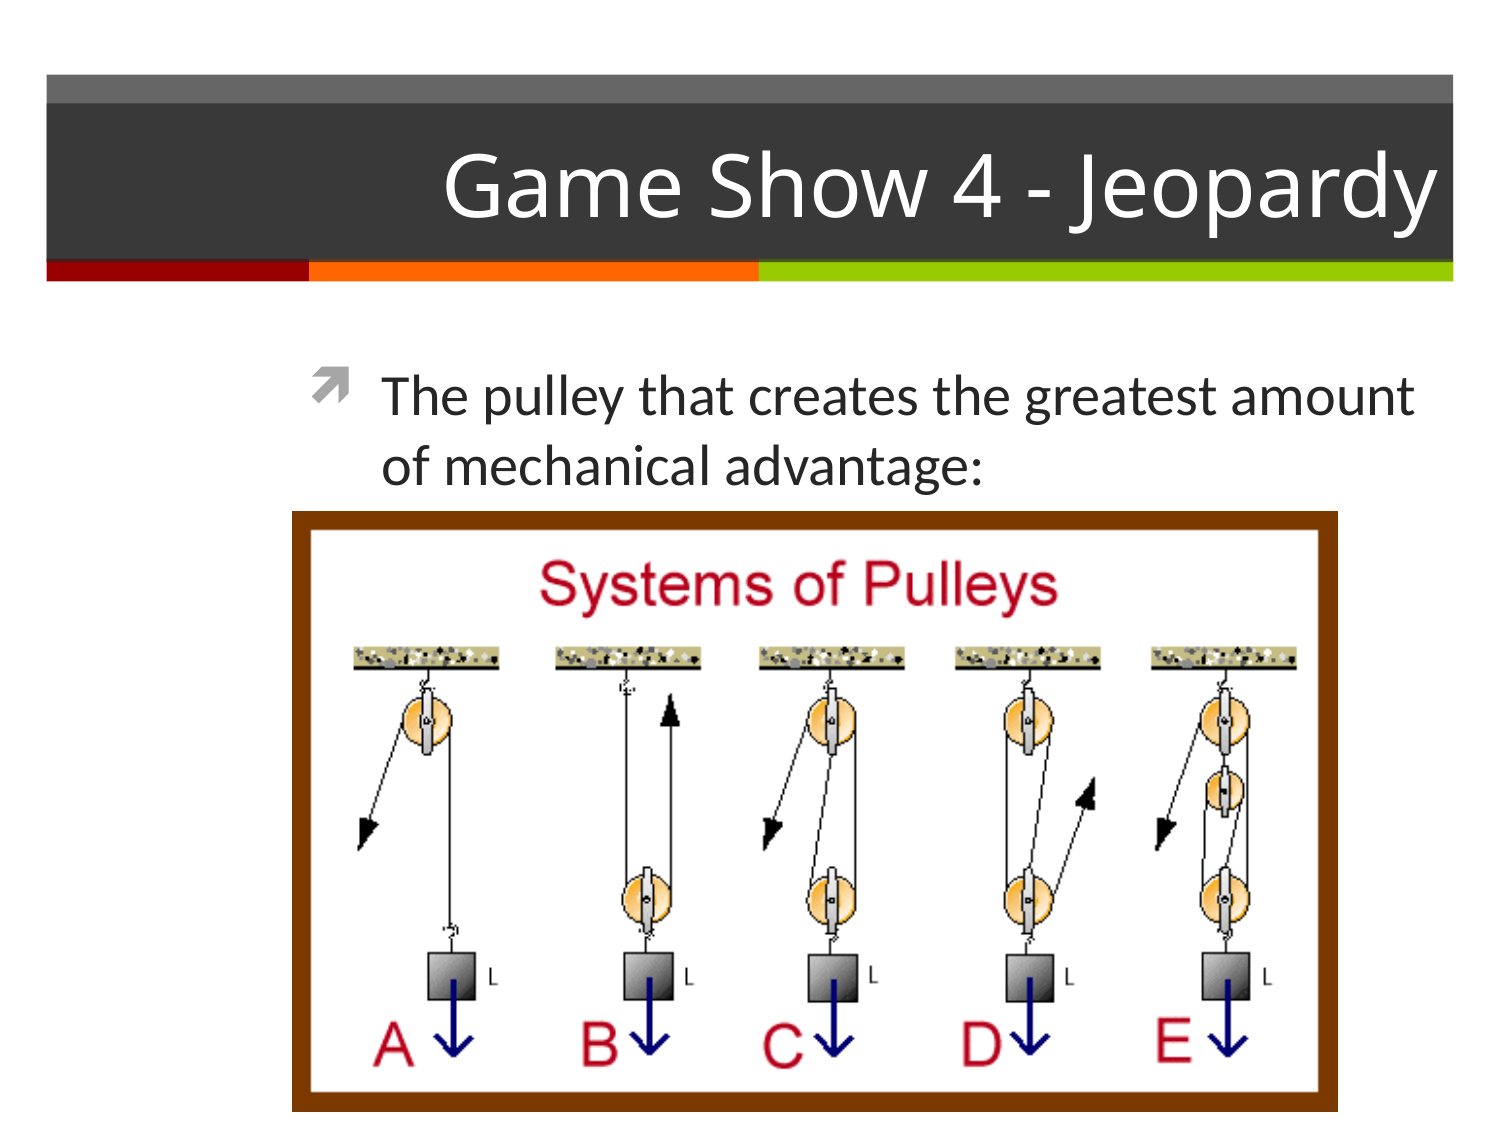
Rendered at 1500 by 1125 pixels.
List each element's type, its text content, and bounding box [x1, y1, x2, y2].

picture [291, 511, 1339, 1112]
title Game Show 4 - Jeopardy [46, 103, 1454, 263]
list The pulley that creates the greatest amount of mechanical advantage: [292, 350, 1454, 812]
